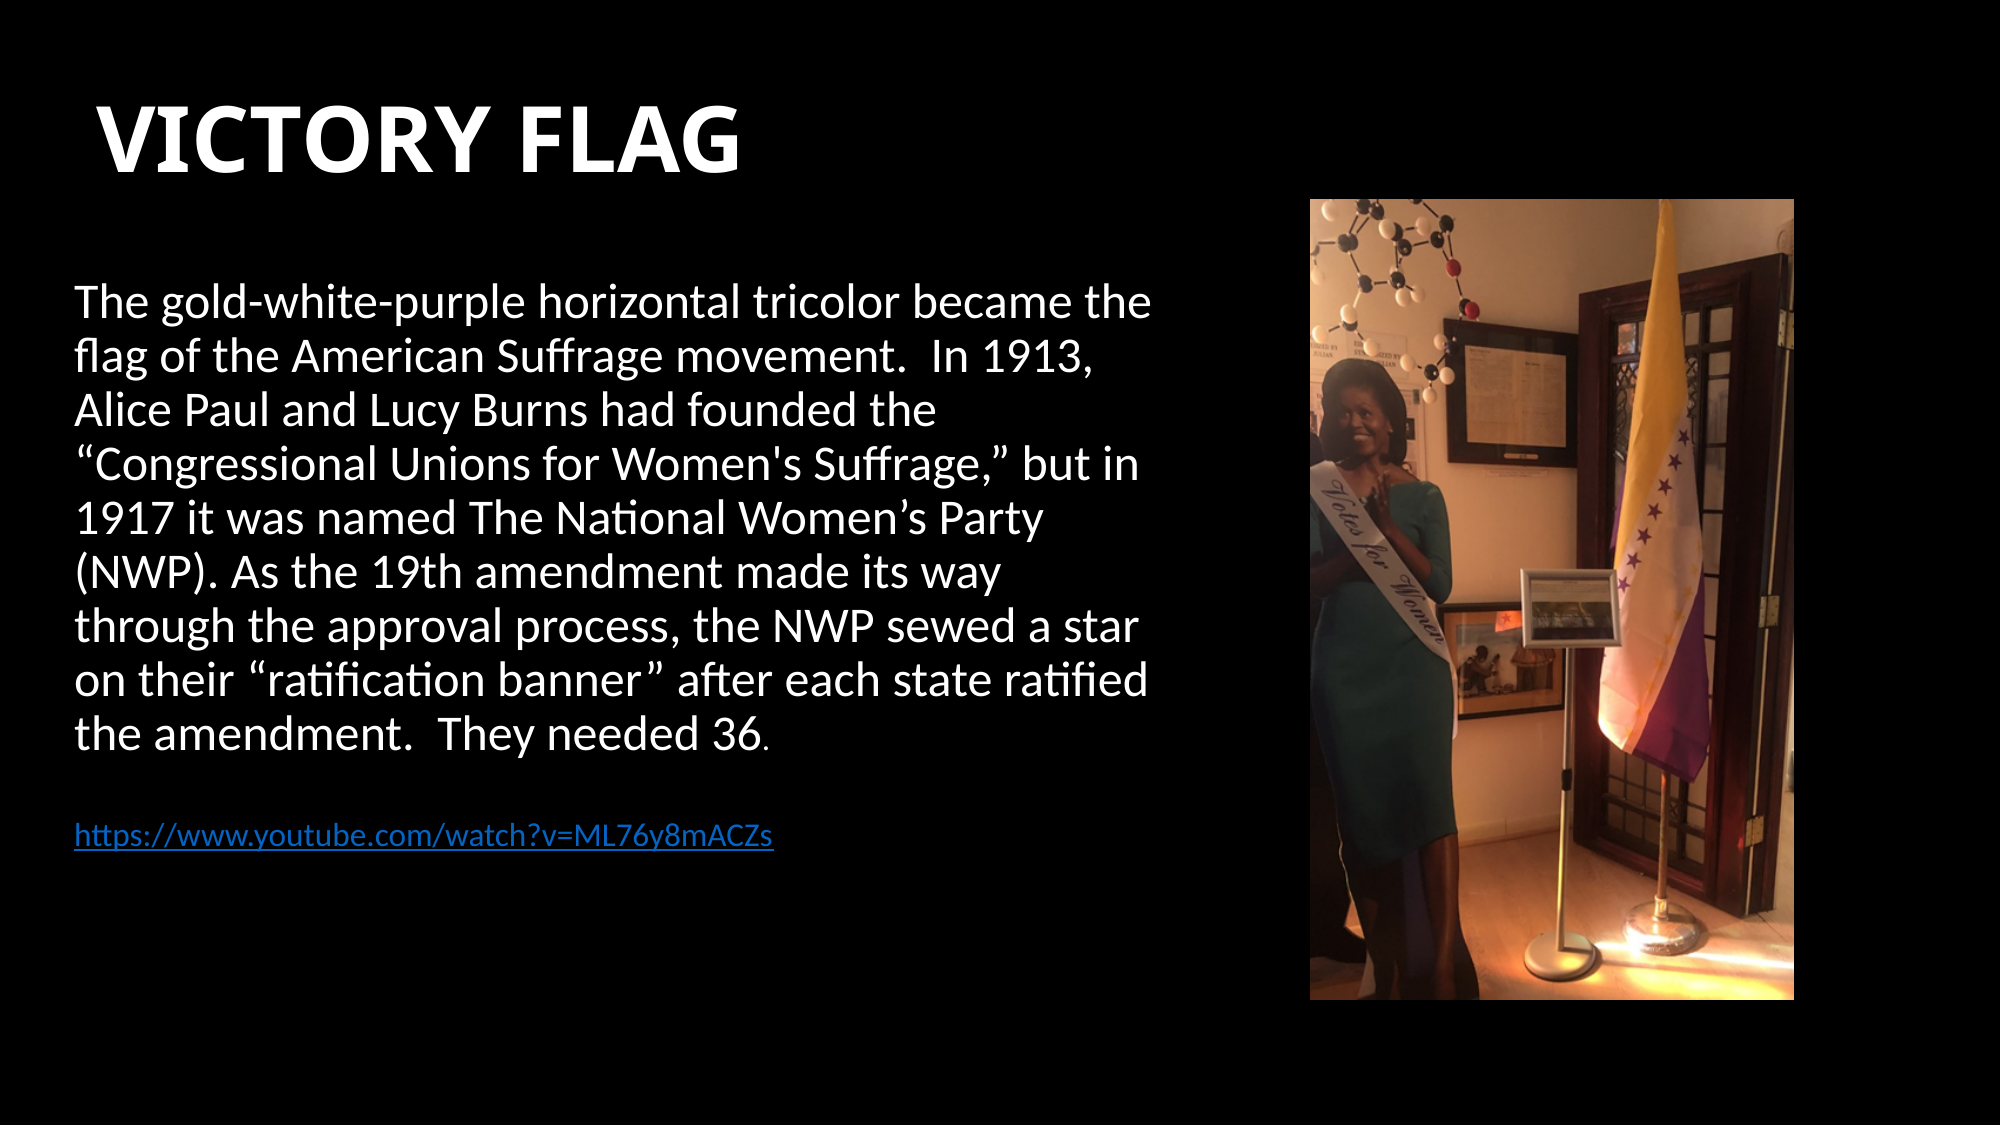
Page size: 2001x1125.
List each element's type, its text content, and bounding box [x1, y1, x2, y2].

title VICTORY FLAG [59, 77, 783, 200]
list The gold-white-purple horizontal tricolor became the flag of the American Suffrage movement. In 1913, Alice Paul and Lucy Burns had founded the “Congressional Unions for Women's Suffrage,” but in 1917 it was named The National Women’s Party (NWP). As the 19th amendment made its way through the approval process, the NWP sewed a star on their “ratification banner” after each state ratified the amendment. They needed 36. https://www.youtube.com/watch?v=ML76y8mACZs [59, 268, 1182, 963]
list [1310, 199, 1794, 1000]
